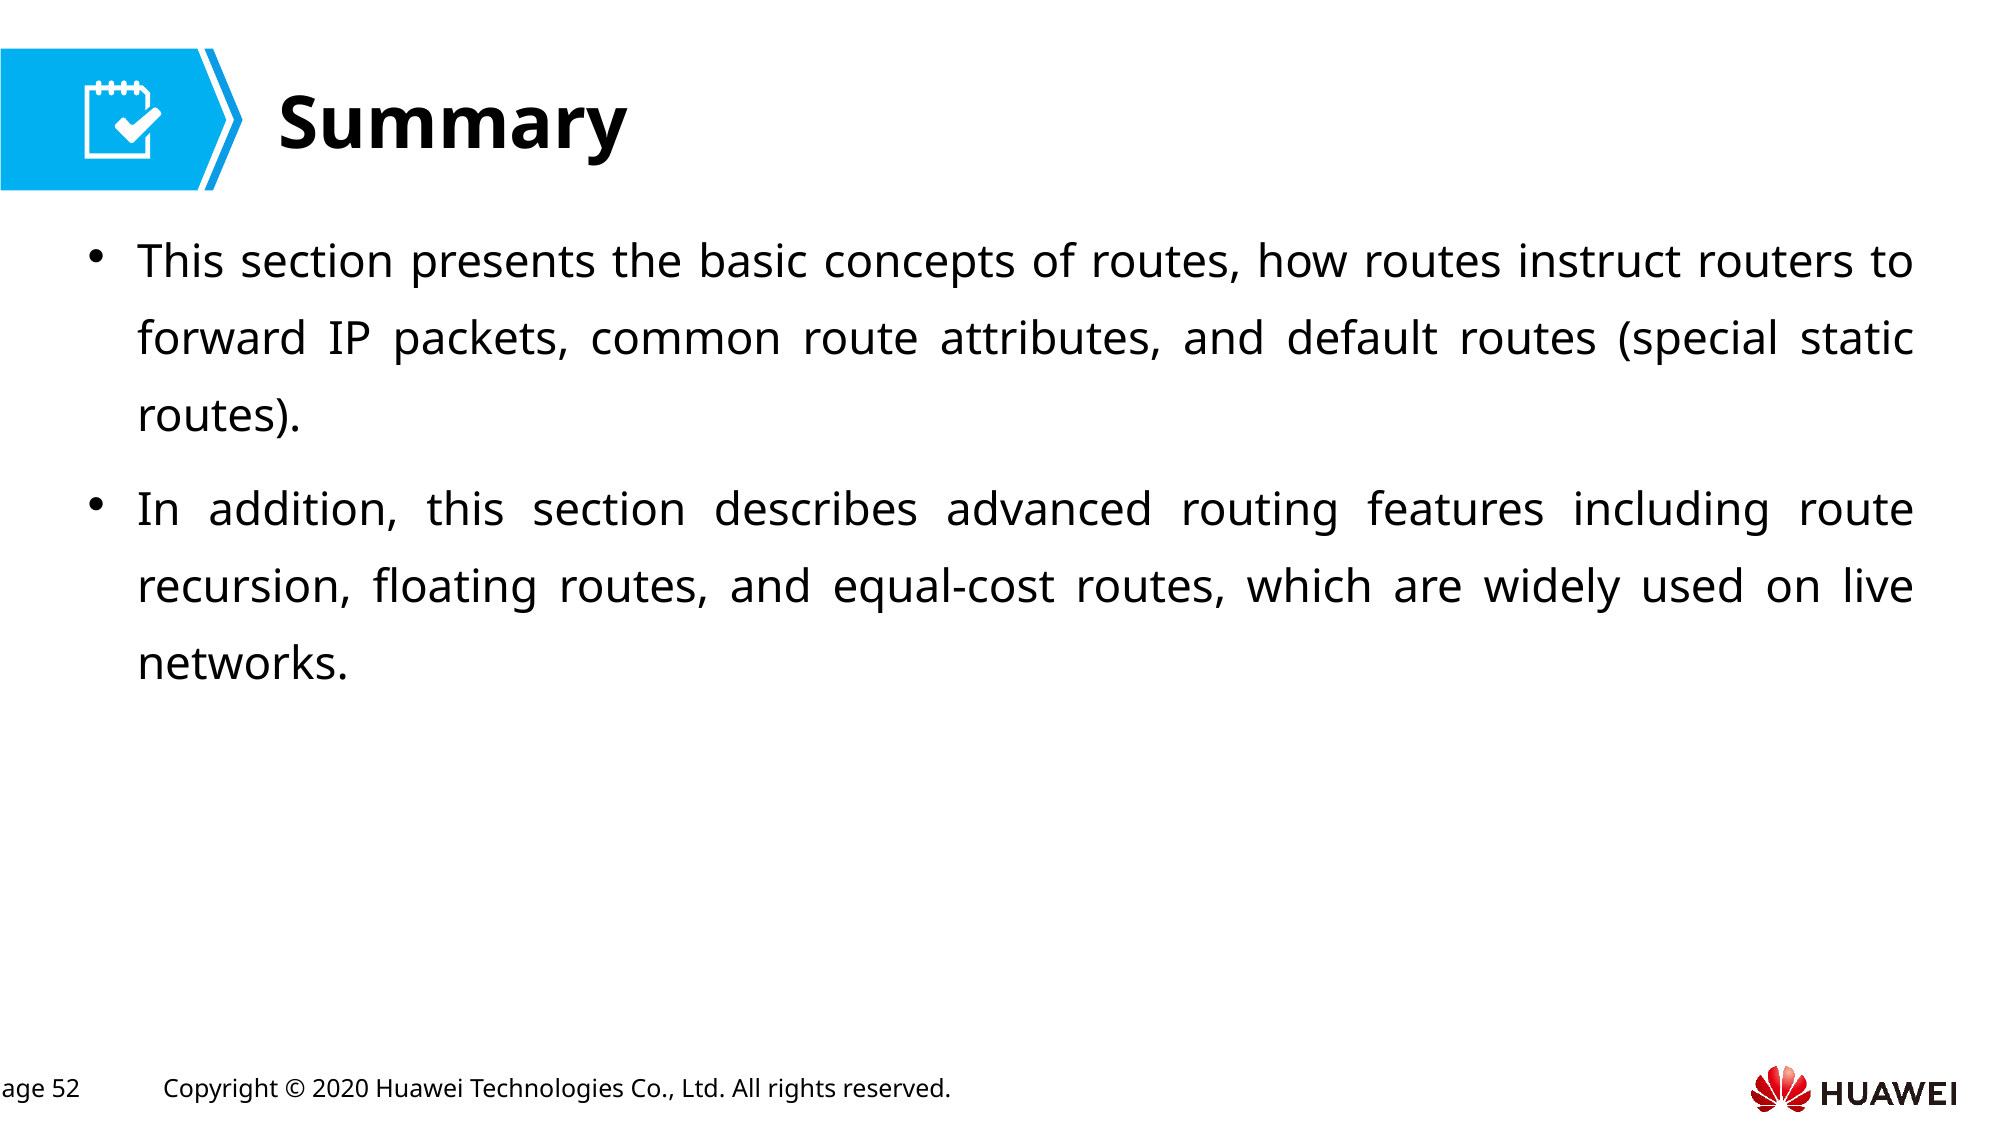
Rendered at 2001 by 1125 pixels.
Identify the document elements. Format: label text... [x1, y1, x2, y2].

list This section presents the basic concepts of routes, how routes instruct routers to forward IP packets, common route attributes, and default routes (special static routes). In addition, this section describes advanced routing features including route recursion, floating routes, and equal-cost routes, which are widely used on live networks. [73, 203, 1930, 972]
picture [1751, 1066, 1956, 1112]
